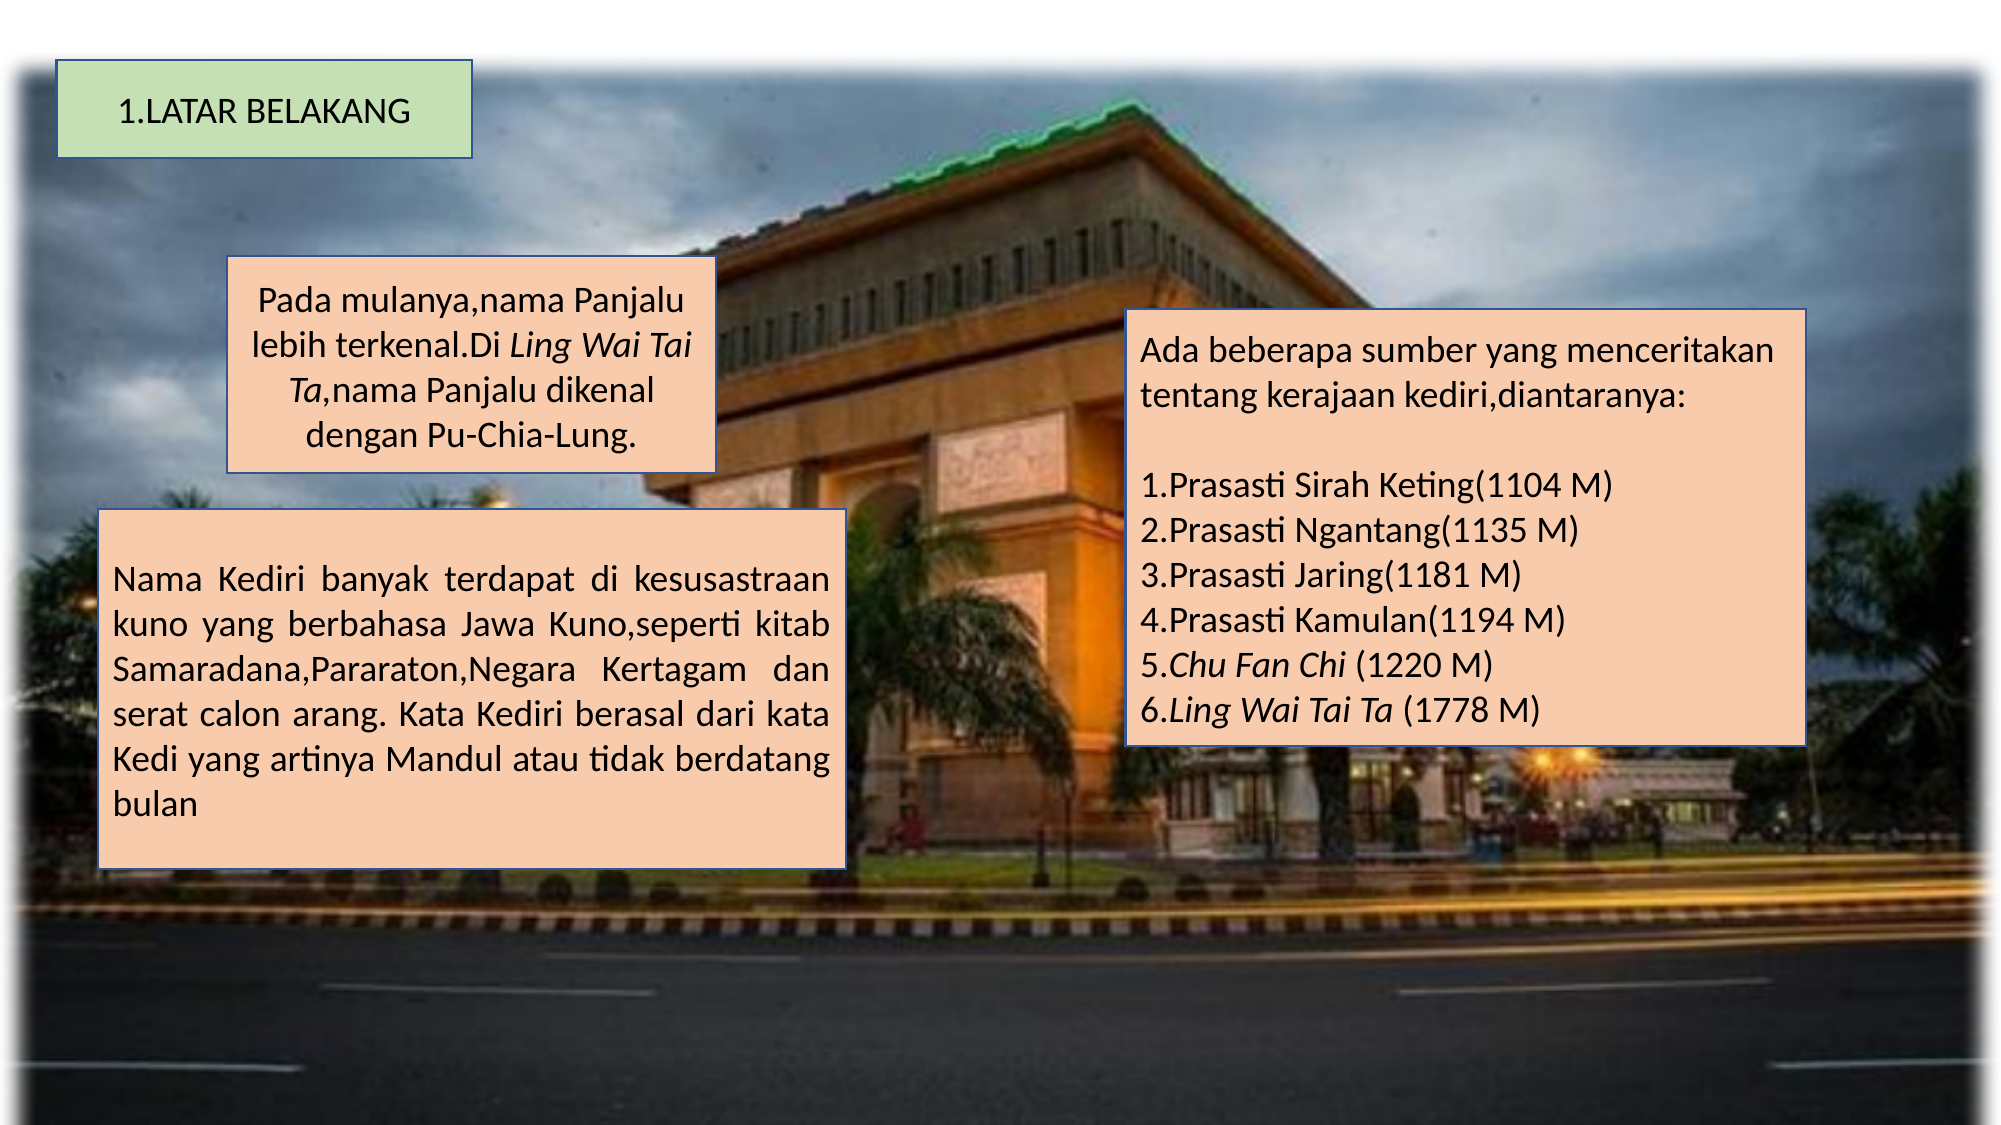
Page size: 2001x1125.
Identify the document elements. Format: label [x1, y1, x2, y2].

list [0, 52, 2000, 1125]
